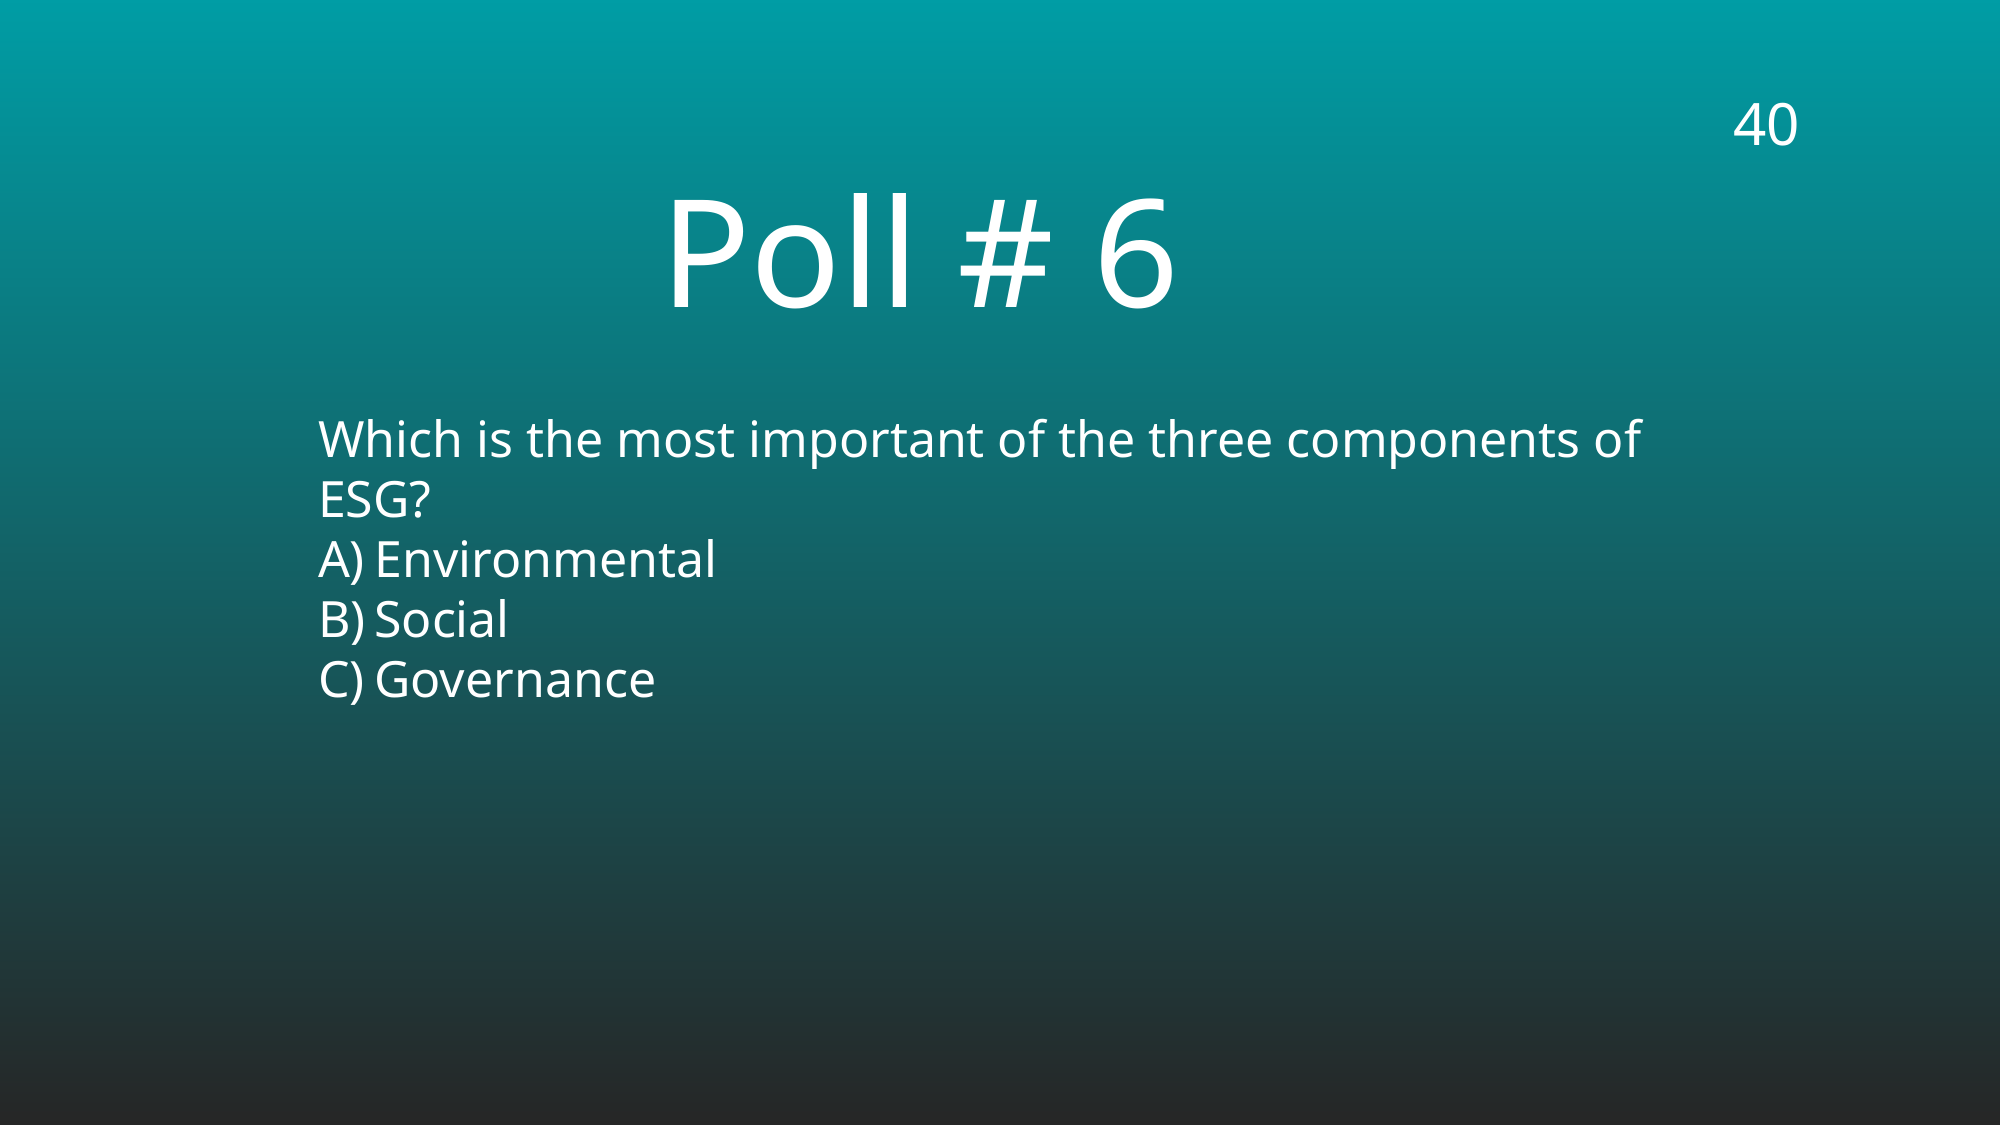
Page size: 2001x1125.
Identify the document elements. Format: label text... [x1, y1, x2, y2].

title Poll # 6 [111, 149, 1729, 380]
text_box Which is the most important of the three components of ESG? Environmental Social Governance [303, 399, 1730, 715]
slide_number 40 [1698, 48, 1836, 175]
